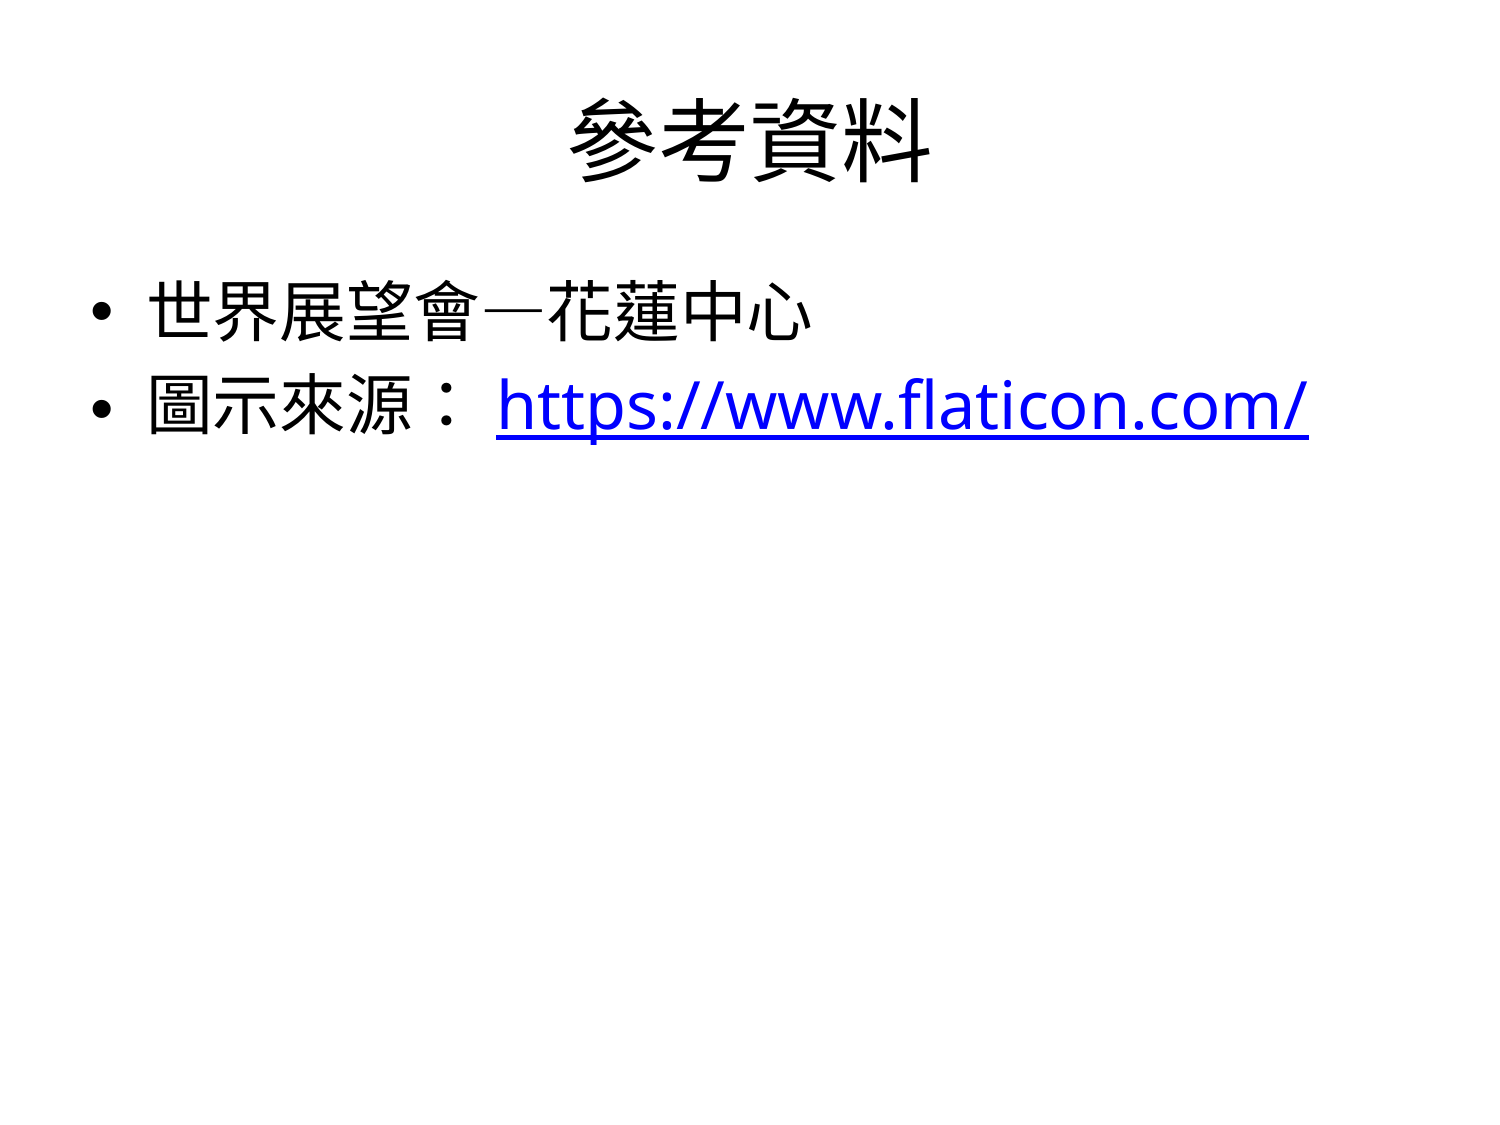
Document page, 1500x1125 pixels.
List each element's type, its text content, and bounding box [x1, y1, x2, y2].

list 世界展望會—花蓮中心 圖示來源：https://www.flaticon.com/ [75, 262, 1425, 1005]
title 參考資料 [75, 45, 1425, 233]
